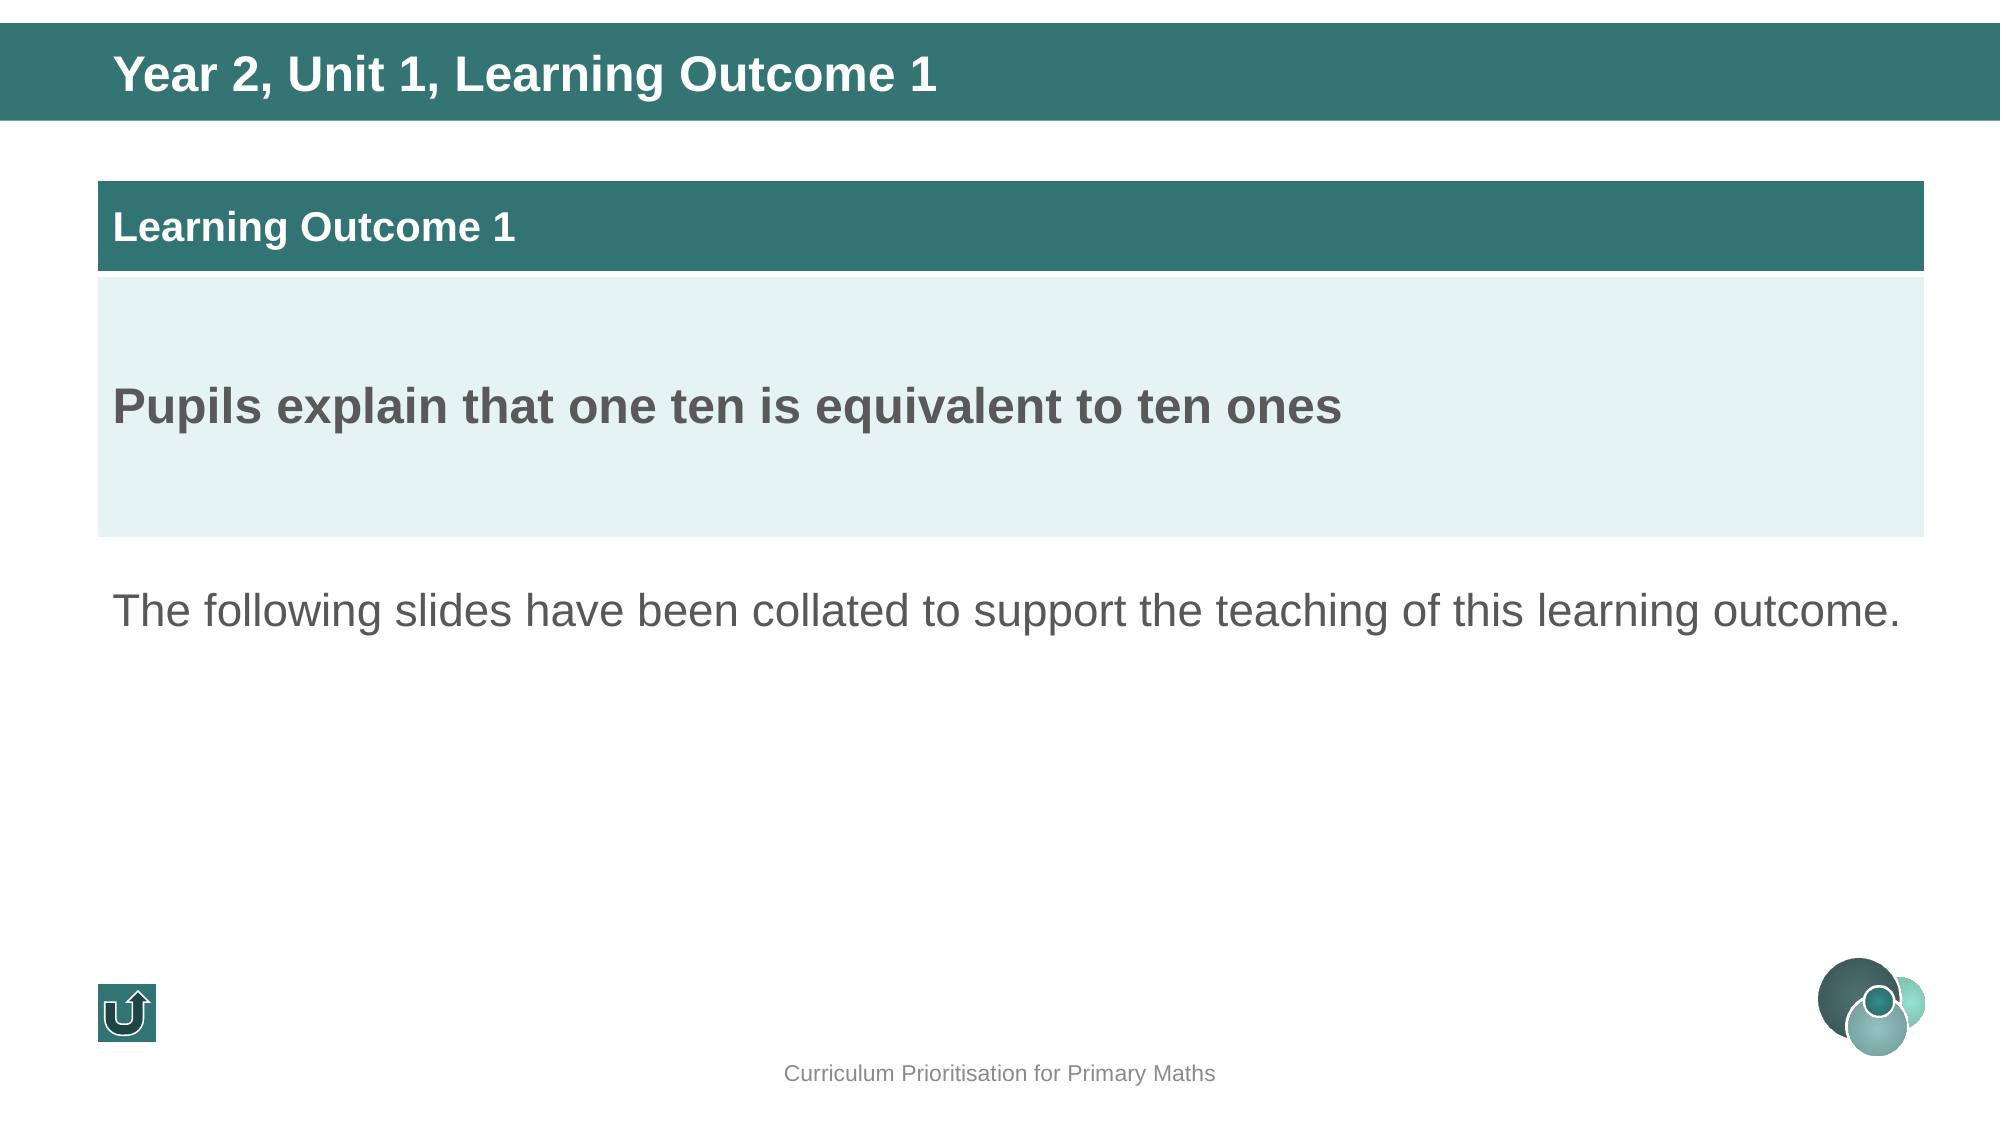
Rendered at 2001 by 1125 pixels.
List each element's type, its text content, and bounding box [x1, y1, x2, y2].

text_box The following slides have been collated to support the teaching of this learning outcome. [97, 562, 1925, 677]
text_box Year 2, Unit 1, Learning Outcome 1 [97, 40, 1945, 111]
picture [1818, 958, 1925, 1042]
table_header Learning Outcome 1 [98, 181, 1924, 271]
text_box [96, 983, 157, 1044]
table_cell Pupils explain that one ten is equivalent to ten ones [98, 277, 1924, 537]
footer Curriculum Prioritisation for Primary Maths [0, 1042, 2000, 1103]
